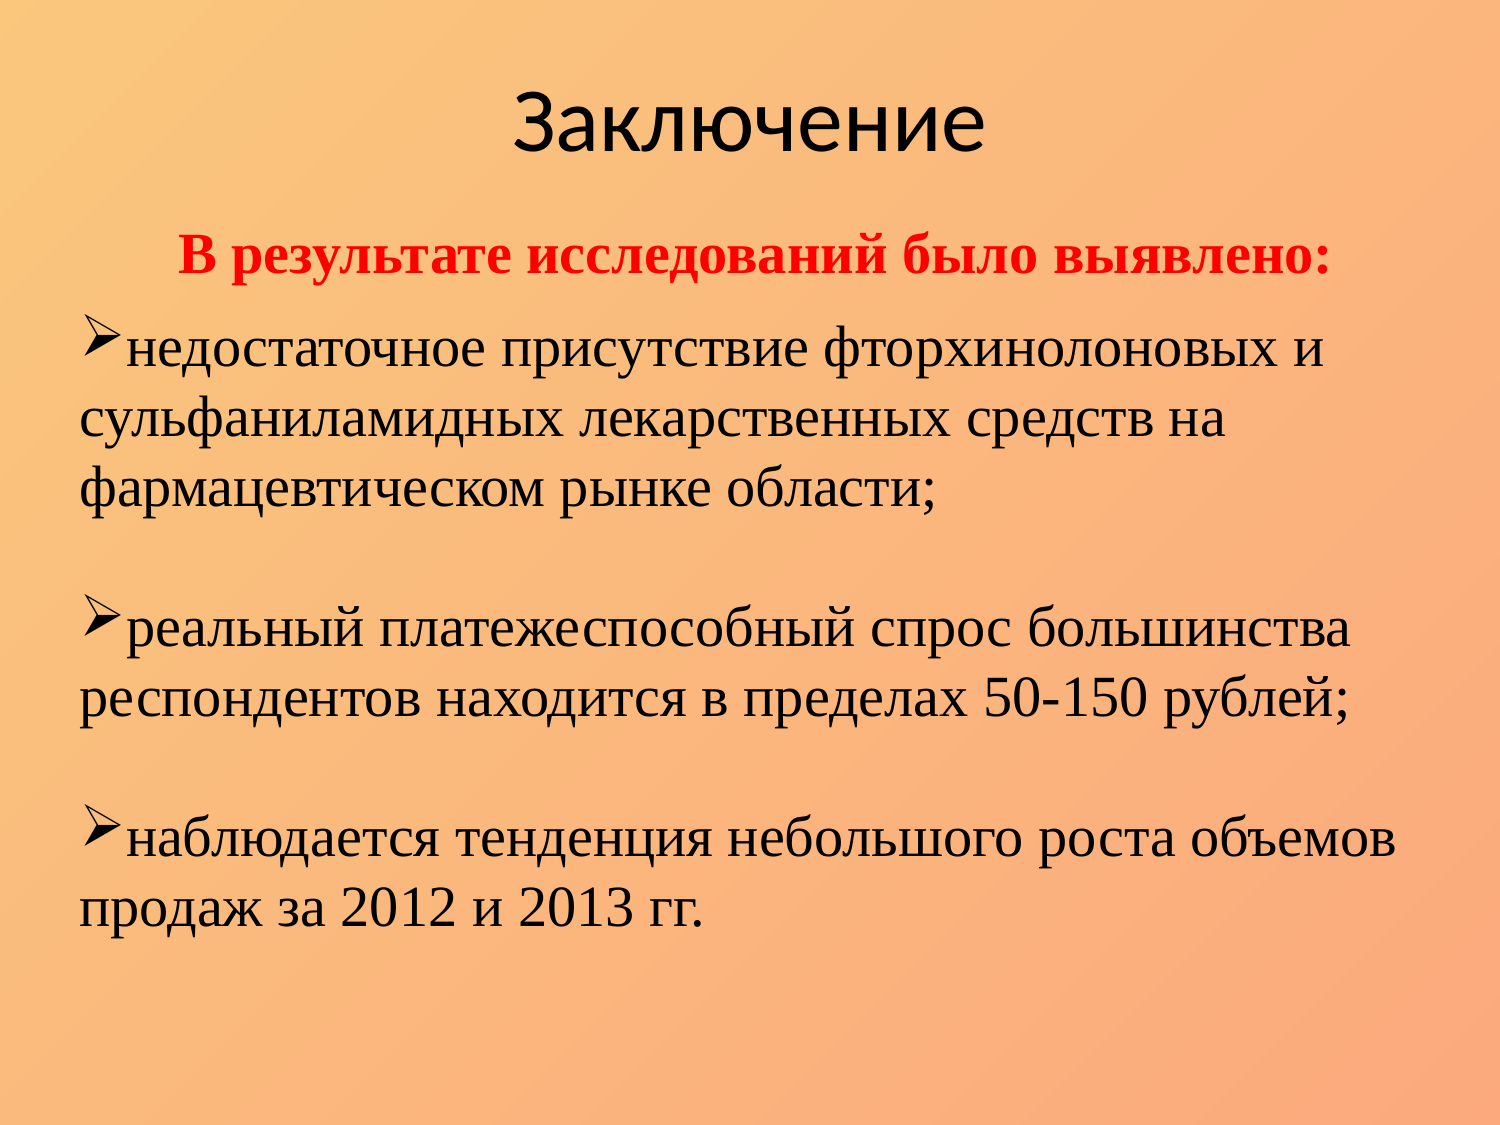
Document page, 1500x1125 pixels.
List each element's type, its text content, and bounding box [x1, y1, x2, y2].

text_box В результате исследований было выявлено: недостаточное присутствие фторхинолоновых и сульфаниламидных лекарственных средств на фармацевтическом рынке области; реальный платежеспособный спрос большинства респондентов находится в пределах 50-150 рублей; наблюдается тенденция небольшого роста объемов продаж за 2012 и 2013 гг. [64, 208, 1447, 1051]
title Заключение [75, 45, 1425, 185]
